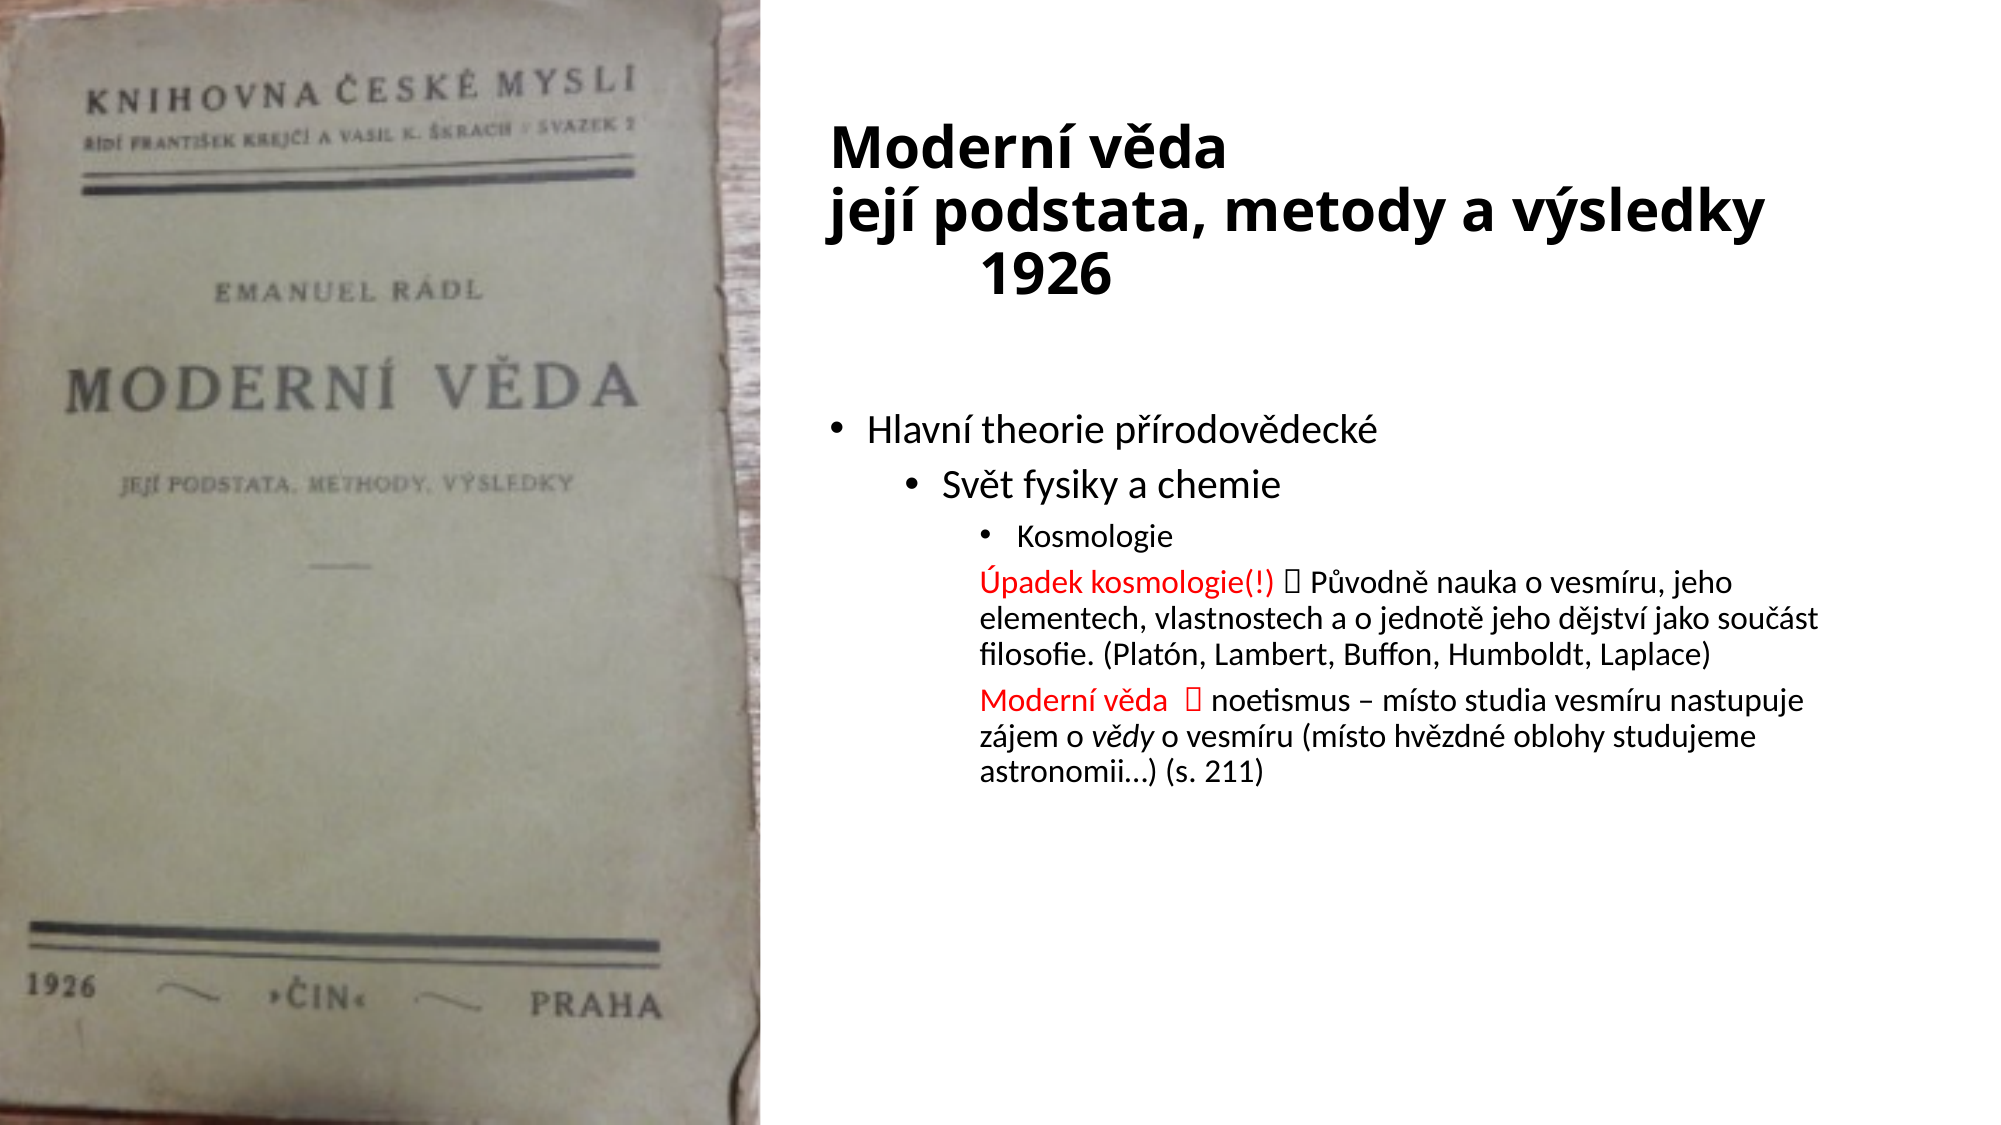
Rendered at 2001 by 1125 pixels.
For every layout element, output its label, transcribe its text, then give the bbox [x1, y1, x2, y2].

picture [0, 0, 761, 1125]
title Moderní věda její podstata, metody a výsledky 1926 [814, 103, 1895, 315]
list Hlavní theorie přírodovědecké Svět fysiky a chemie Kosmologie Úpadek kosmologie(!)  Původně nauka o vesmíru, jeho elementech, vlastnostech a o jednotě jeho dějství jako součást filosofie. (Platón, Lambert, Buffon, Humboldt, Laplace) Moderní věda  noetismus – místo studia vesmíru nastupuje zájem o vědy o vesmíru (místo hvězdné oblohy studujeme astronomii…) (s. 211) [814, 399, 1895, 1021]
